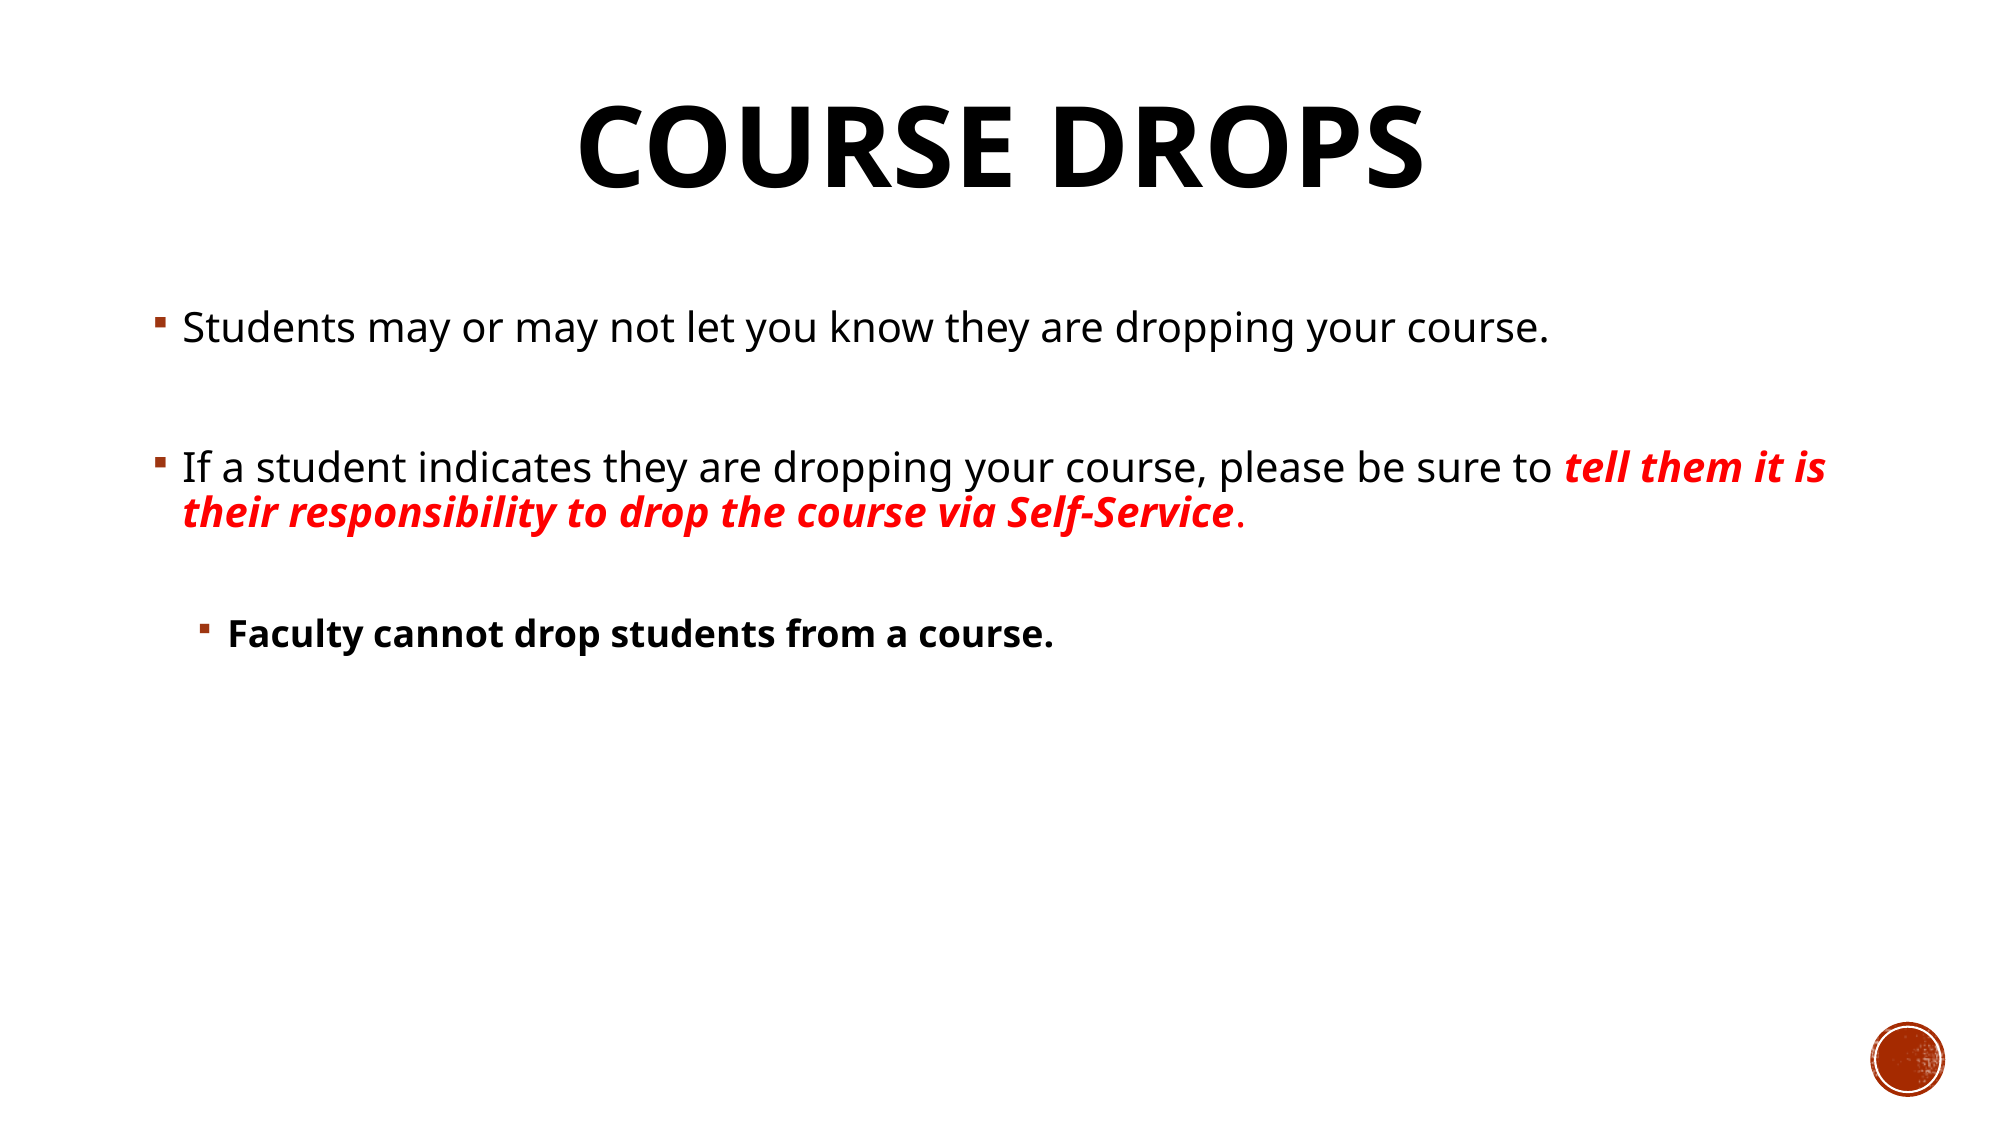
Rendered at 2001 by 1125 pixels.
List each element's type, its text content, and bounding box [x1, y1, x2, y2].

list Students may or may not let you know they are dropping your course. If a student indicates they are dropping your course, please be sure to tell them it is their responsibility to drop the course via Self-Service. Faculty cannot drop students from a course. [137, 299, 1863, 761]
title Course Drops [175, 79, 1826, 299]
